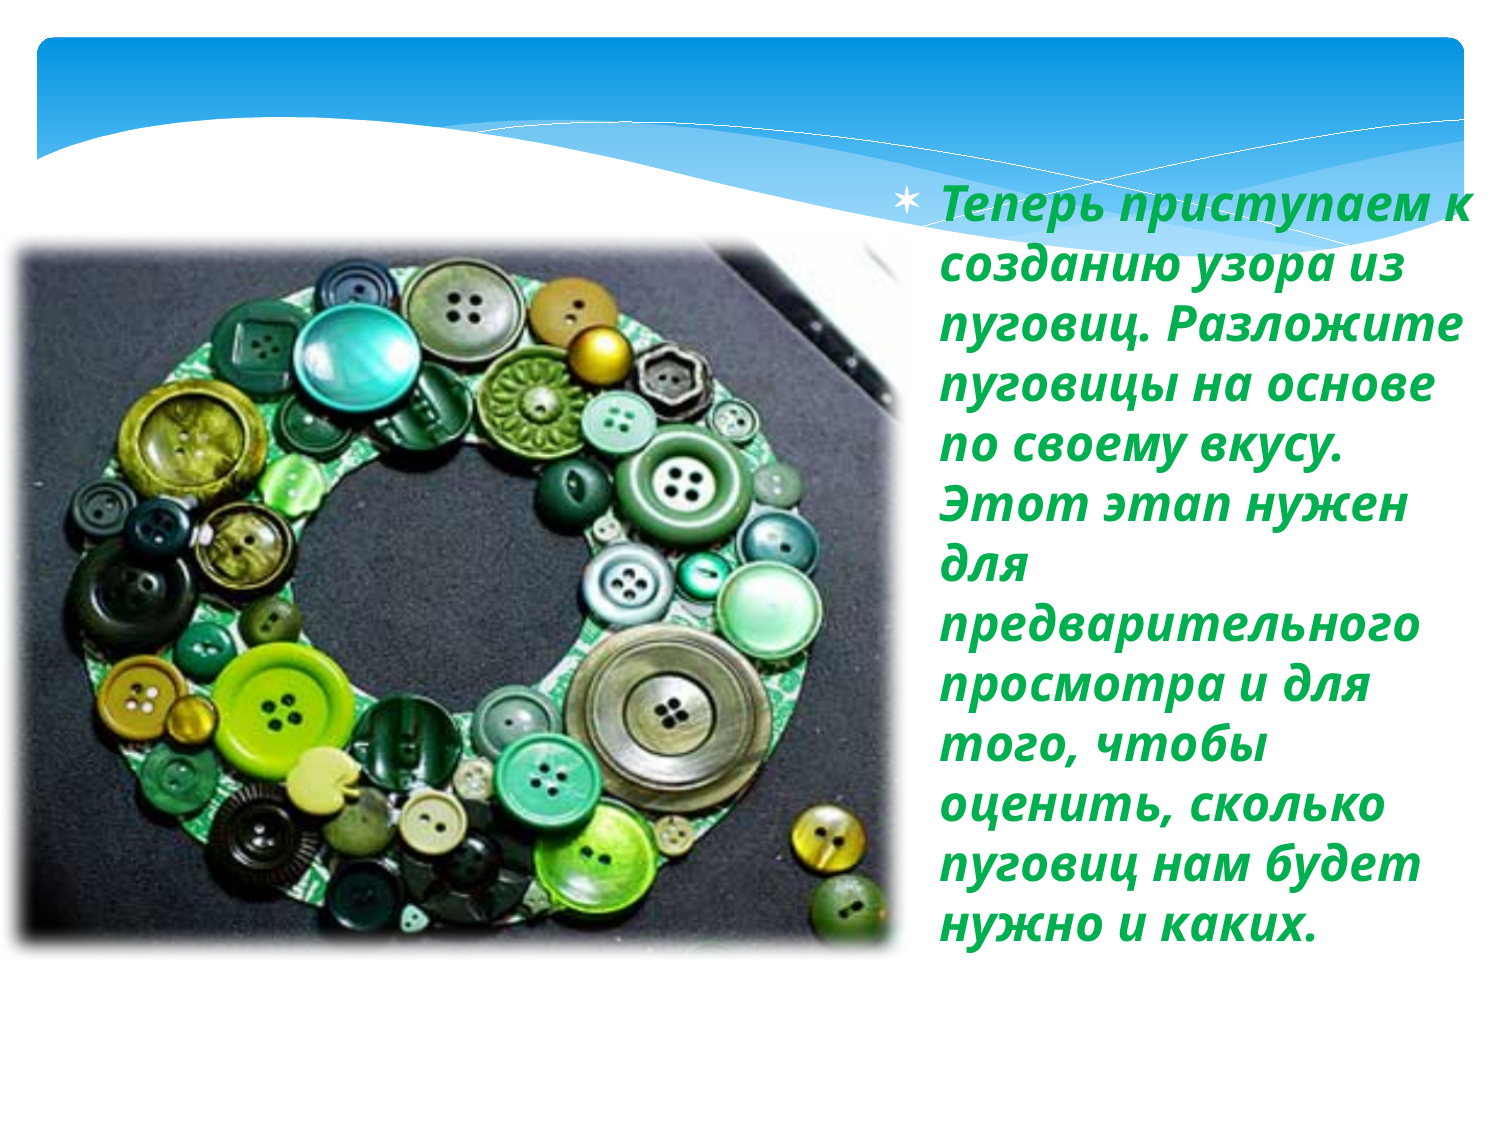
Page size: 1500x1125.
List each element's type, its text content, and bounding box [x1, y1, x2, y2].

list Теперь приступаем к созданию узора из пуговиц. Разложите пуговицы на основе по своему вкусу. Этот этап нужен для предварительного просмотра и для того, чтобы оценить, сколько пуговиц нам будет нужно и каких. [879, 149, 1500, 974]
picture [0, 231, 910, 962]
